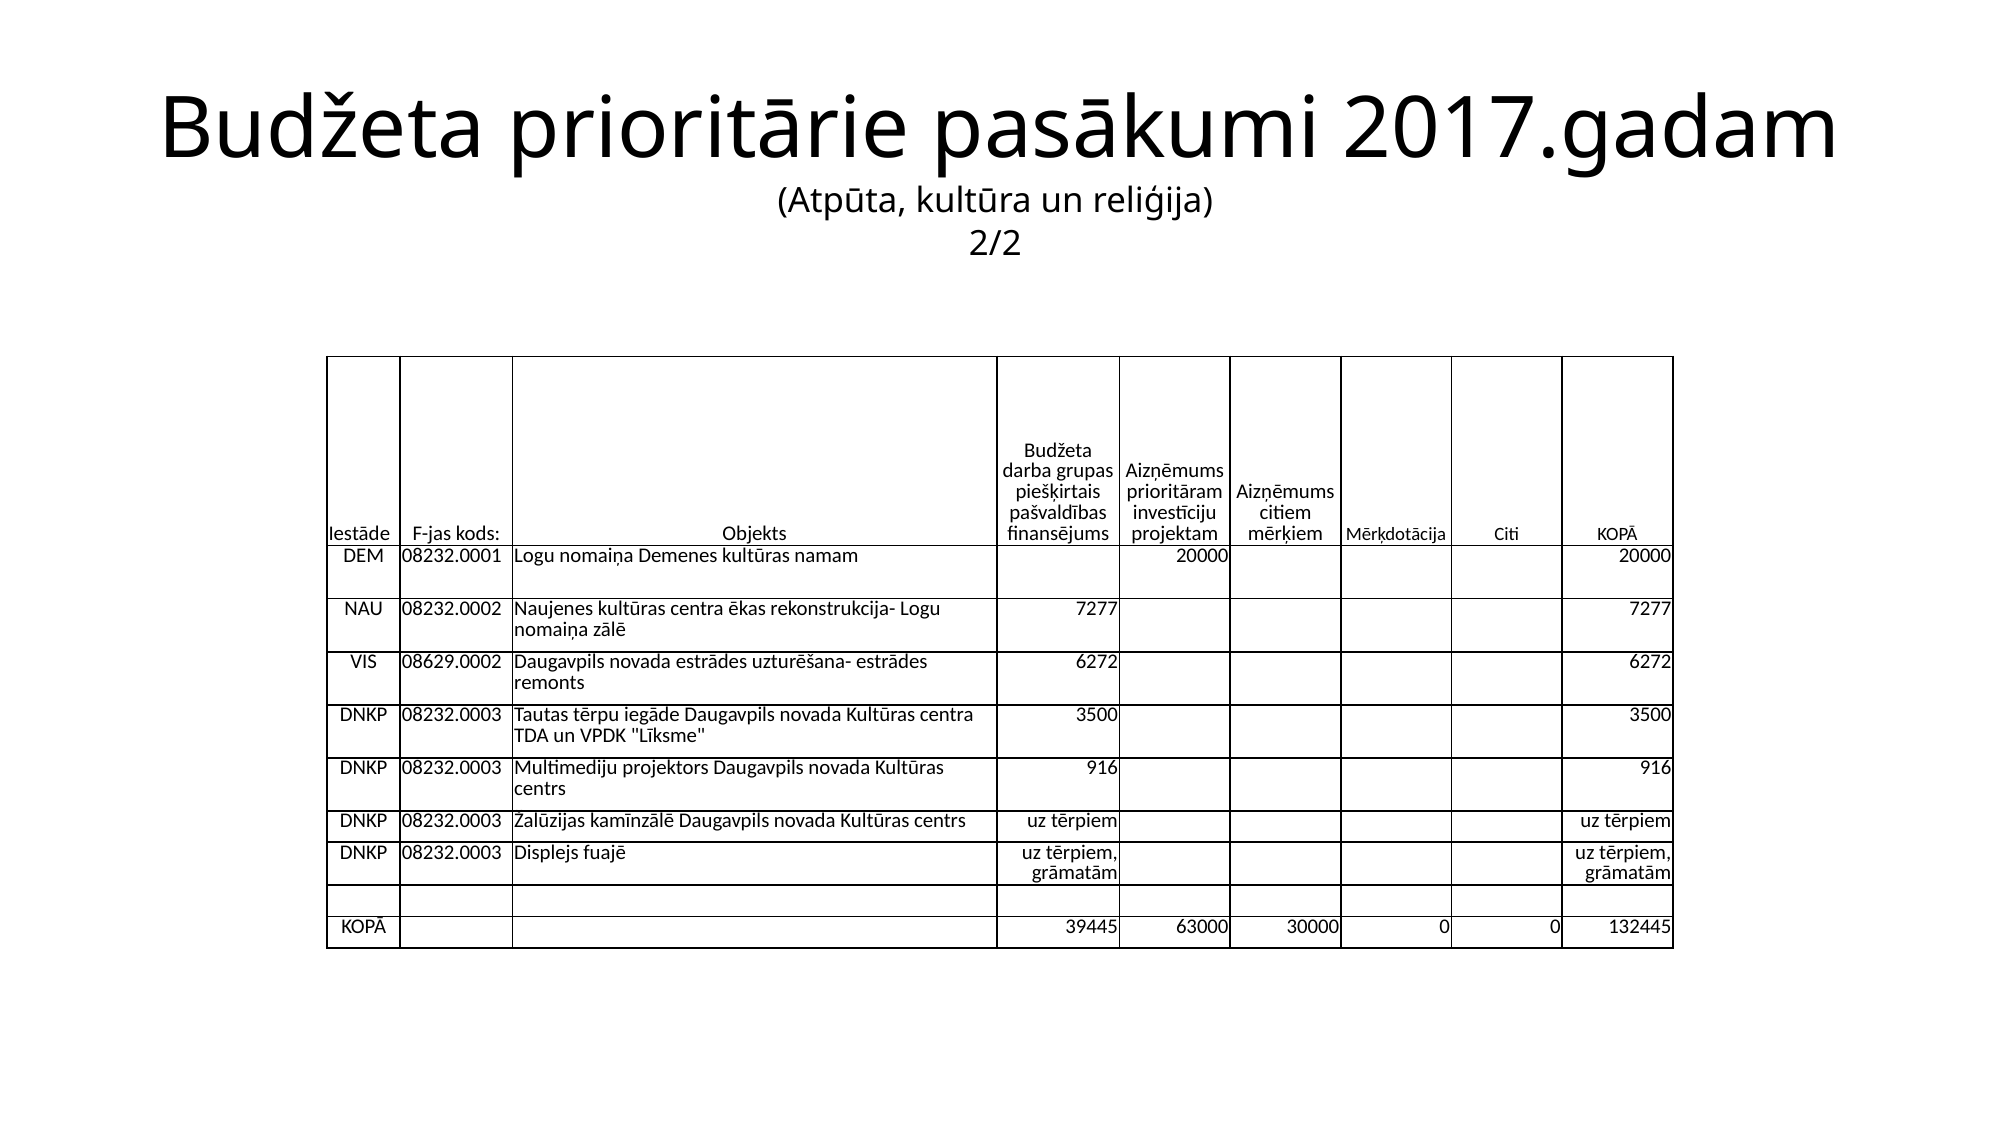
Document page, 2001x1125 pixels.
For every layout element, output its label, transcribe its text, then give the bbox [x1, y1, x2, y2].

table_cell 08232.0003 [401, 843, 512, 884]
table_cell [1231, 843, 1340, 884]
table_cell 132445 [1563, 917, 1672, 947]
table_cell [1452, 599, 1561, 651]
table_cell uz tērpiem [998, 812, 1119, 841]
table_cell [1120, 886, 1229, 916]
table_cell DNKP [328, 759, 399, 810]
table_cell [1342, 886, 1451, 916]
table_cell [1342, 759, 1451, 810]
table_cell VIS [328, 653, 399, 704]
table_cell [998, 546, 1119, 598]
table_cell [401, 917, 512, 947]
table_cell Daugavpils novada estrādes uzturēšana- estrādes remonts [513, 653, 996, 704]
table_cell DEM [328, 546, 399, 598]
table_cell [1452, 759, 1561, 810]
table_cell 6272 [998, 653, 1119, 704]
table_cell [998, 886, 1119, 916]
table_cell uz tērpiem, grāmatām [1563, 843, 1672, 884]
table_cell 7277 [998, 599, 1119, 651]
table_cell [1120, 653, 1229, 704]
table_cell [401, 886, 512, 916]
table_cell [1342, 812, 1451, 841]
table_cell KOPĀ [328, 917, 399, 947]
table_cell [1231, 546, 1340, 598]
table_cell 7277 [1563, 599, 1672, 651]
table_cell 63000 [1120, 917, 1229, 947]
table_header KOPĀ [1563, 357, 1672, 545]
table_cell 30000 [1231, 917, 1340, 947]
table_cell [1452, 886, 1561, 916]
table_cell [1452, 812, 1561, 841]
table_header Citi [1452, 357, 1561, 545]
table_cell [1231, 759, 1340, 810]
table_cell [1452, 843, 1561, 884]
table_cell 08629.0002 [401, 653, 512, 704]
table_cell [1342, 653, 1451, 704]
table_header Aizņēmums prioritāram investīciju projektam [1120, 357, 1229, 545]
table_cell [513, 886, 996, 916]
table_cell DNKP [328, 706, 399, 757]
table_cell [1231, 812, 1340, 841]
table_cell 08232.0002 [401, 599, 512, 651]
table_cell DNKP [328, 843, 399, 884]
table_cell Logu nomaiņa Demenes kultūras namam [513, 546, 996, 598]
title Budžeta prioritārie pasākumi 2017.gadam (Atpūta, kultūra un reliģija) 2/2 [137, 59, 1863, 278]
table_cell 08232.0001 [401, 546, 512, 598]
table_header Mērķdotācija [1342, 357, 1451, 545]
table_cell [1231, 653, 1340, 704]
table_header Iestāde [328, 357, 399, 545]
table_cell [1120, 843, 1229, 884]
table_cell [1231, 599, 1340, 651]
table_cell [1563, 886, 1672, 916]
table_cell Tautas tērpu iegāde Daugavpils novada Kultūras centra TDA un VPDK "Līksme" [513, 706, 996, 757]
table_cell uz tērpiem, grāmatām [998, 843, 1119, 884]
table_cell [1120, 759, 1229, 810]
table_cell 20000 [1563, 546, 1672, 598]
table_cell DNKP [328, 812, 399, 841]
table_cell [1452, 546, 1561, 598]
table_cell uz tērpiem [1563, 812, 1672, 841]
table_cell 0 [1452, 917, 1561, 947]
table_cell [1452, 706, 1561, 757]
table_cell 20000 [1120, 546, 1229, 598]
table_header Aizņēmums citiem mērķiem [1231, 357, 1340, 545]
table_cell [328, 886, 399, 916]
table_cell Displejs fuajē [513, 843, 996, 884]
table_cell [1120, 812, 1229, 841]
table_cell 08232.0003 [401, 706, 512, 757]
table_cell 916 [1563, 759, 1672, 810]
table_cell [1342, 706, 1451, 757]
table_cell 916 [998, 759, 1119, 810]
table_cell 39445 [998, 917, 1119, 947]
table_cell Naujenes kultūras centra ēkas rekonstrukcija- Logu nomaiņa zālē [513, 599, 996, 651]
table_cell 08232.0003 [401, 812, 512, 841]
table_header Objekts [513, 357, 996, 545]
table_cell [1342, 546, 1451, 598]
table_cell [1342, 599, 1451, 651]
table_cell 6272 [1563, 653, 1672, 704]
table_cell [1452, 653, 1561, 704]
table_cell [1231, 886, 1340, 916]
table_cell 0 [1342, 917, 1451, 947]
table_cell Multimediju projektors Daugavpils novada Kultūras centrs [513, 759, 996, 810]
table_cell [1120, 599, 1229, 651]
table_cell NAU [328, 599, 399, 651]
table_cell 3500 [1563, 706, 1672, 757]
table_cell [513, 917, 996, 947]
table_cell Žalūzijas kamīnzālē Daugavpils novada Kultūras centrs [513, 812, 996, 841]
table_cell 08232.0003 [401, 759, 512, 810]
table_cell [1342, 843, 1451, 884]
table_cell [1120, 706, 1229, 757]
table_cell [1231, 706, 1340, 757]
table_cell 3500 [998, 706, 1119, 757]
table_header Budžeta darba grupas piešķirtais pašvaldības finansējums [998, 357, 1119, 545]
table_header F-jas kods: [401, 357, 512, 545]
